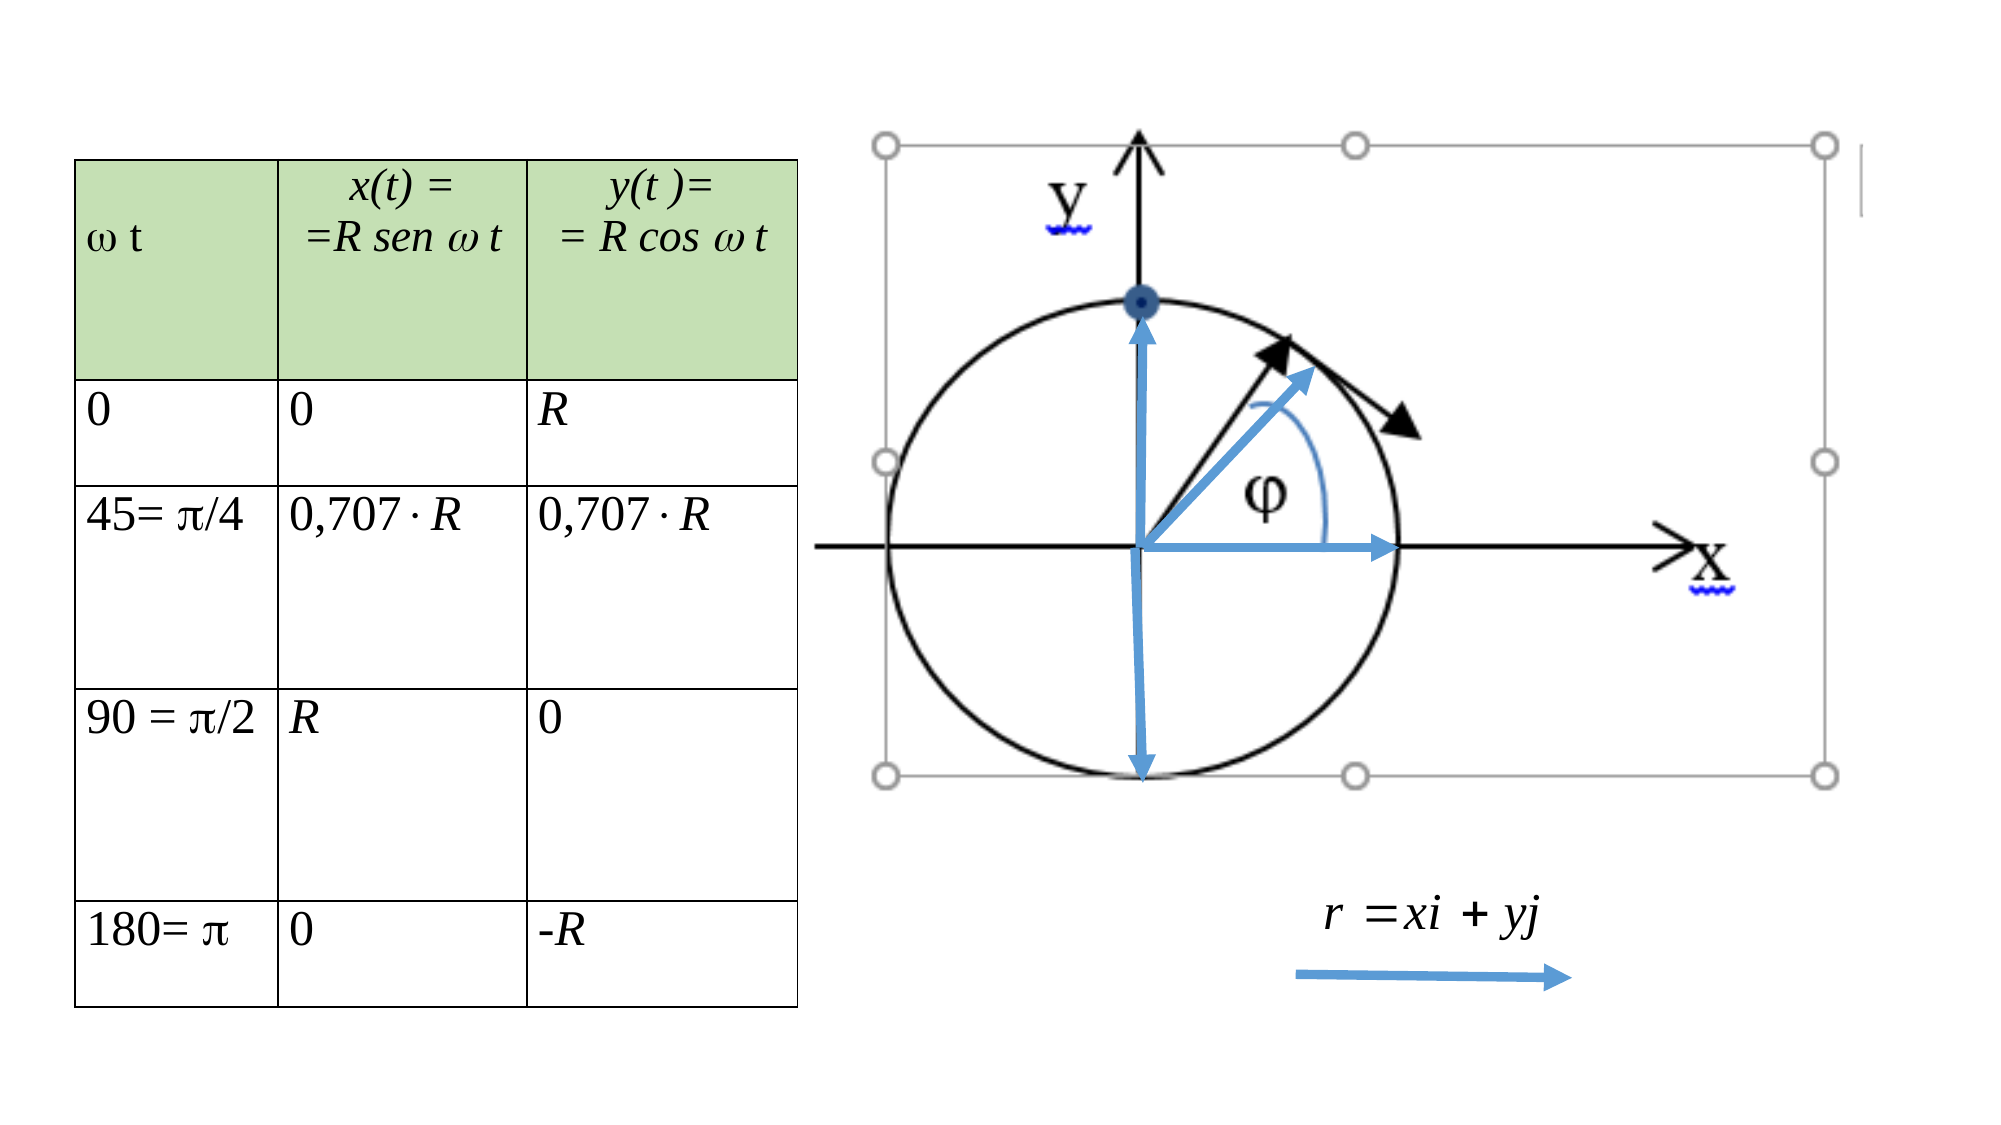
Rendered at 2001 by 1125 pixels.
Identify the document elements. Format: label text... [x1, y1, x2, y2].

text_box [1295, 974, 1573, 978]
picture [804, 114, 1864, 800]
table_cell 90 = /2 [76, 690, 277, 900]
table_header x(t) = =R sen  t [279, 161, 526, 379]
table_cell 0 [279, 902, 526, 1006]
table_header y(t )= = R cos  t [528, 161, 797, 379]
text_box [1134, 547, 1143, 783]
table_cell 0,707R [279, 487, 526, 688]
table_cell -R [528, 902, 797, 1006]
table_header  t [76, 161, 277, 379]
table_cell 0 [528, 690, 797, 900]
table_cell R [528, 381, 797, 485]
table_cell 180=  [76, 902, 277, 1006]
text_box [1315, 873, 1553, 952]
table_cell 0 [279, 381, 526, 485]
table_cell R [279, 690, 526, 900]
table_cell 0 [76, 381, 277, 485]
table_cell 45= /4 [76, 487, 277, 688]
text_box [1142, 365, 1316, 548]
table_cell 0,707R [528, 487, 797, 688]
